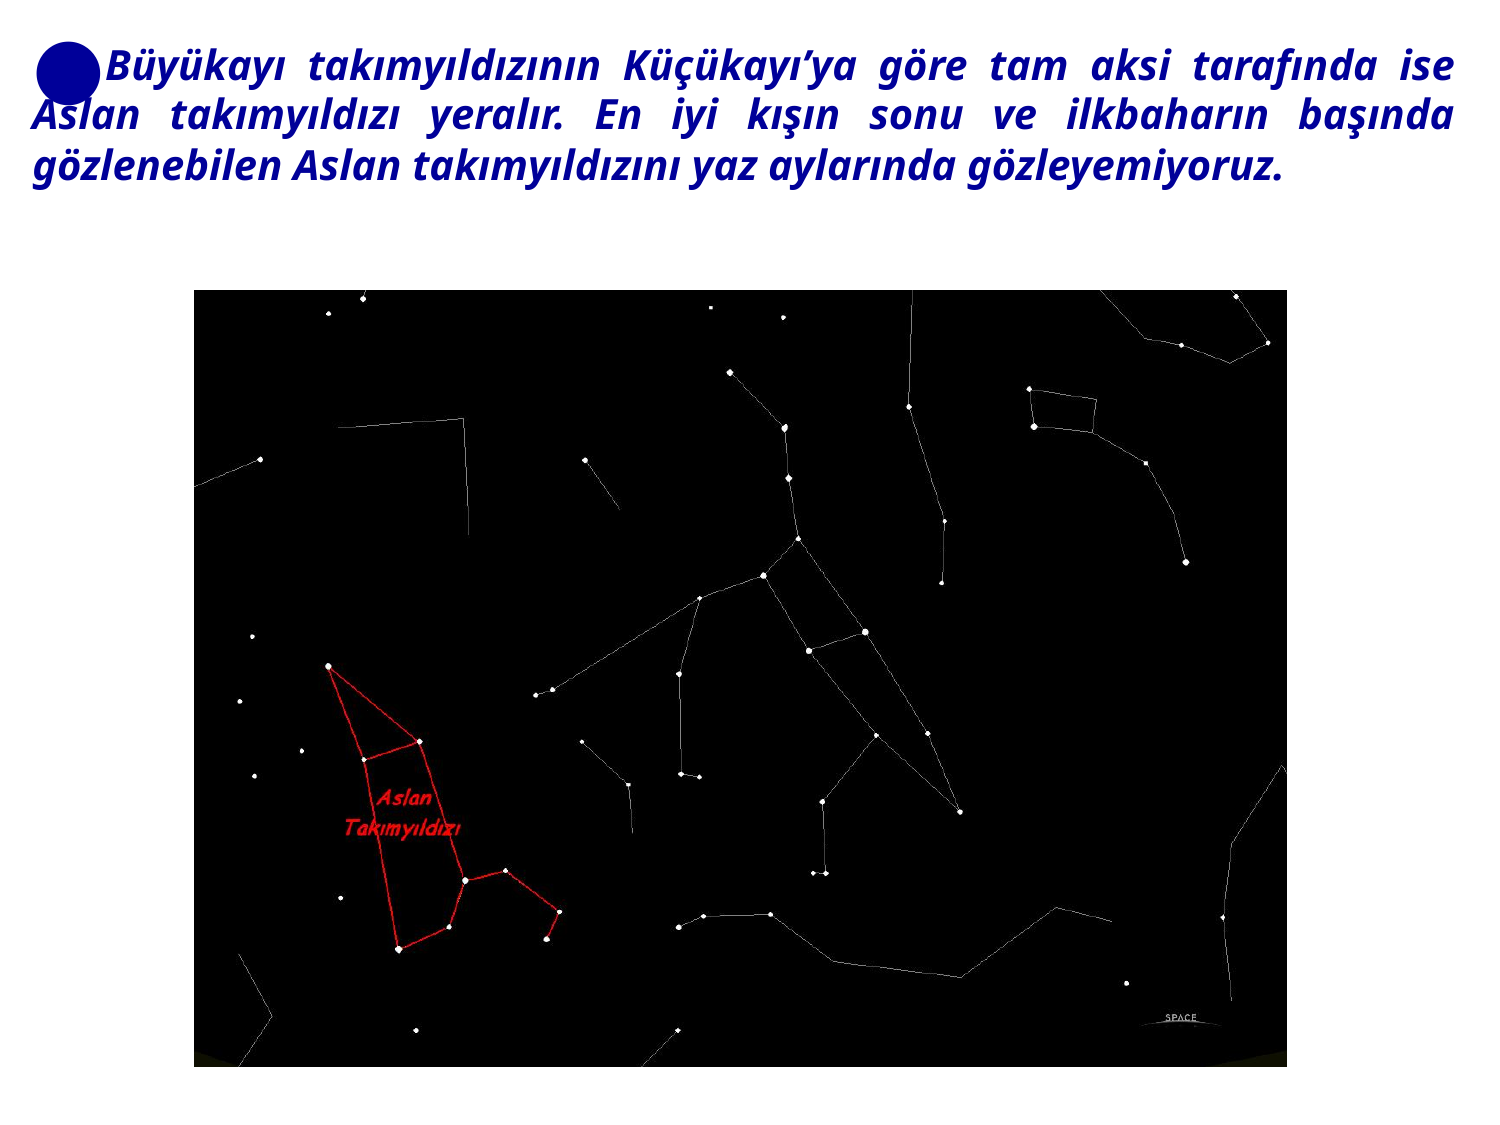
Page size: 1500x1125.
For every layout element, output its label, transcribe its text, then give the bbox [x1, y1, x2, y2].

picture [194, 290, 1287, 1067]
text_box Büyükayı takımyıldızının Küçükayı’ya göre tam aksi tarafında ise Aslan takımyıldızı yeralır. En iyi kışın sonu ve ilkbaharın başında gözlenebilen Aslan takımyıldızını yaz aylarında gözleyemiyoruz. [17, 31, 1471, 196]
